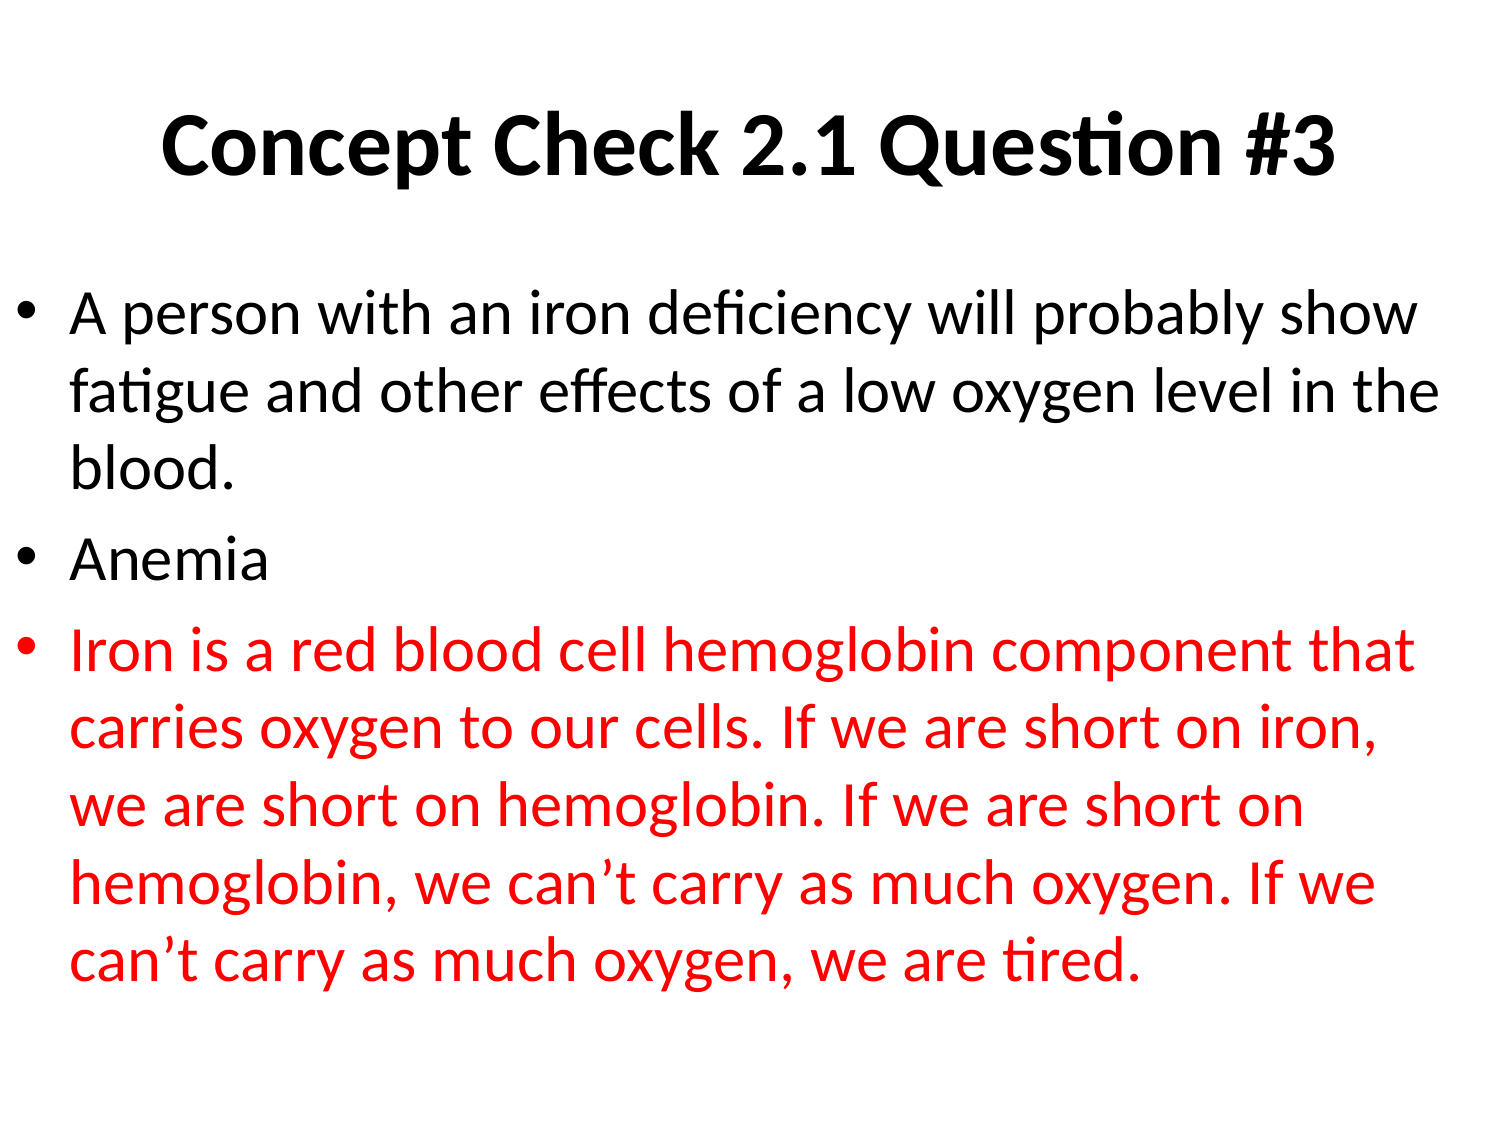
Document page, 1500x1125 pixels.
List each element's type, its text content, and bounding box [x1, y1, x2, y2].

title Concept Check 2.1 Question #3 [75, 45, 1425, 233]
list A person with an iron deficiency will probably show fatigue and other effects of a low oxygen level in the blood. Anemia Iron is a red blood cell hemoglobin component that carries oxygen to our cells. If we are short on iron, we are short on hemoglobin. If we are short on hemoglobin, we can’t carry as much oxygen. If we can’t carry as much oxygen, we are tired. [0, 262, 1488, 1005]
